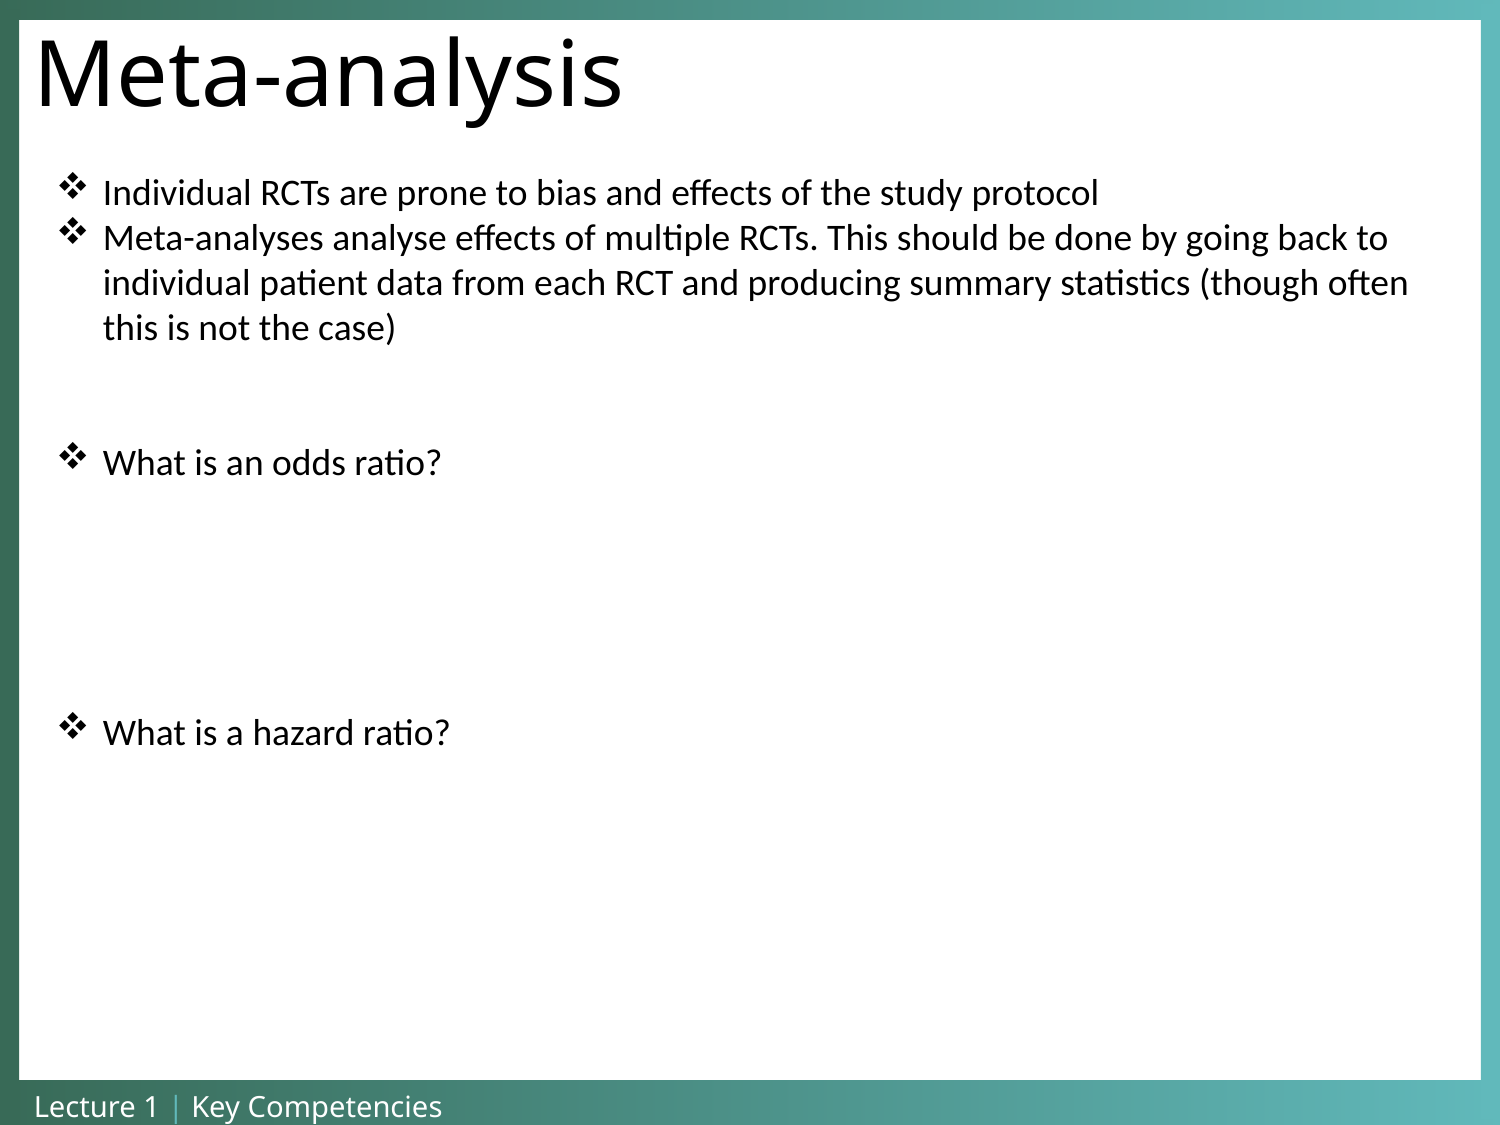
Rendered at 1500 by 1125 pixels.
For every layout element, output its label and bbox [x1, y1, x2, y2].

text_box [0, 0, 1500, 1125]
